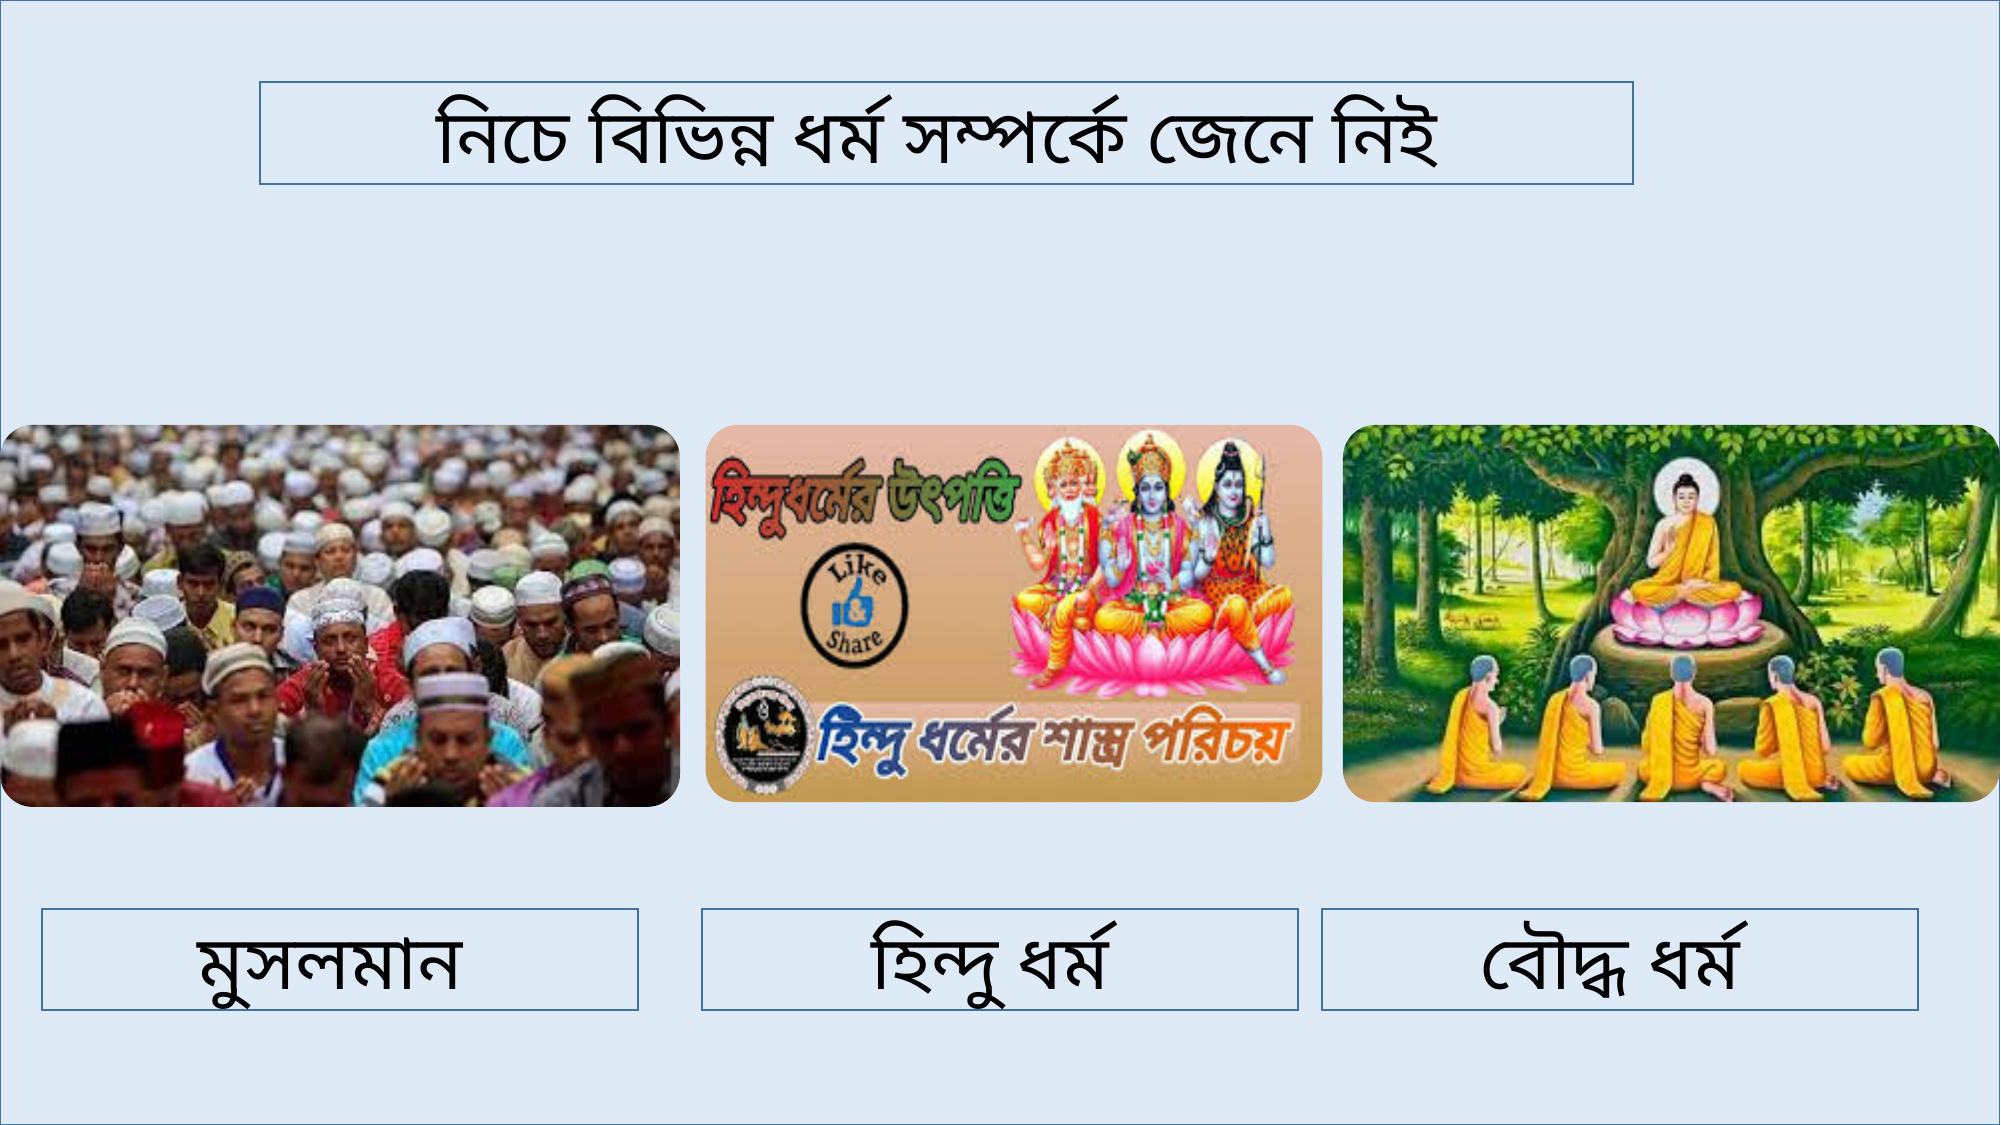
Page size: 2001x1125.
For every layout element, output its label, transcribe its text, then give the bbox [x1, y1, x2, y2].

picture [0, 424, 681, 807]
text_box মুসলমান [41, 908, 639, 1011]
text_box নিচে বিভিন্ন ধর্ম সম্পর্কে জেনে নিই [259, 81, 1634, 185]
picture [705, 424, 1323, 803]
text_box [0, 0, 2000, 1125]
text_box হিন্দু ধর্ম [701, 908, 1299, 1011]
text_box বৌদ্ধ ধর্ম [1321, 908, 1919, 1011]
picture [1342, 424, 2000, 803]
